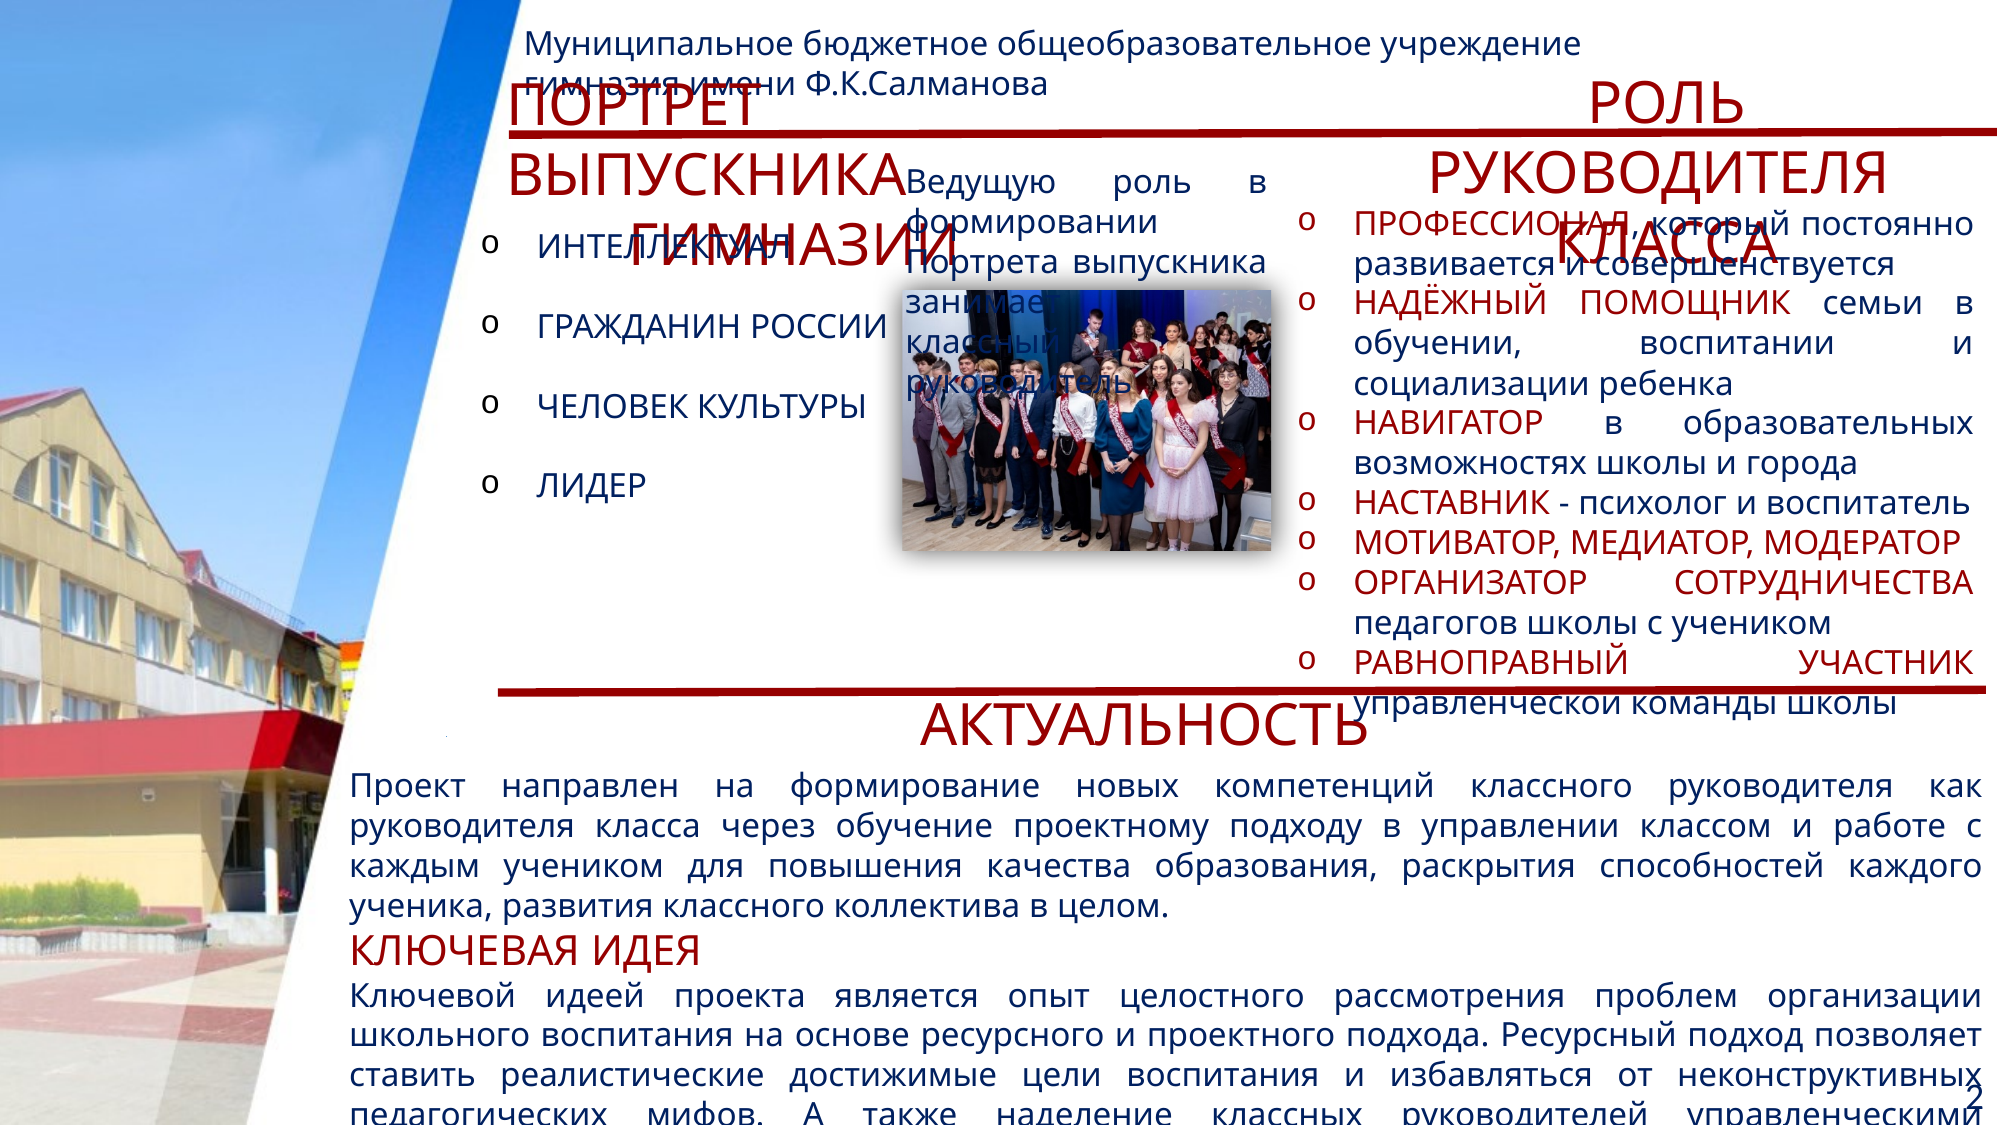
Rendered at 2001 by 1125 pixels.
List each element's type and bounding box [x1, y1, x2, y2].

text_box [0, 0, 2000, 1125]
